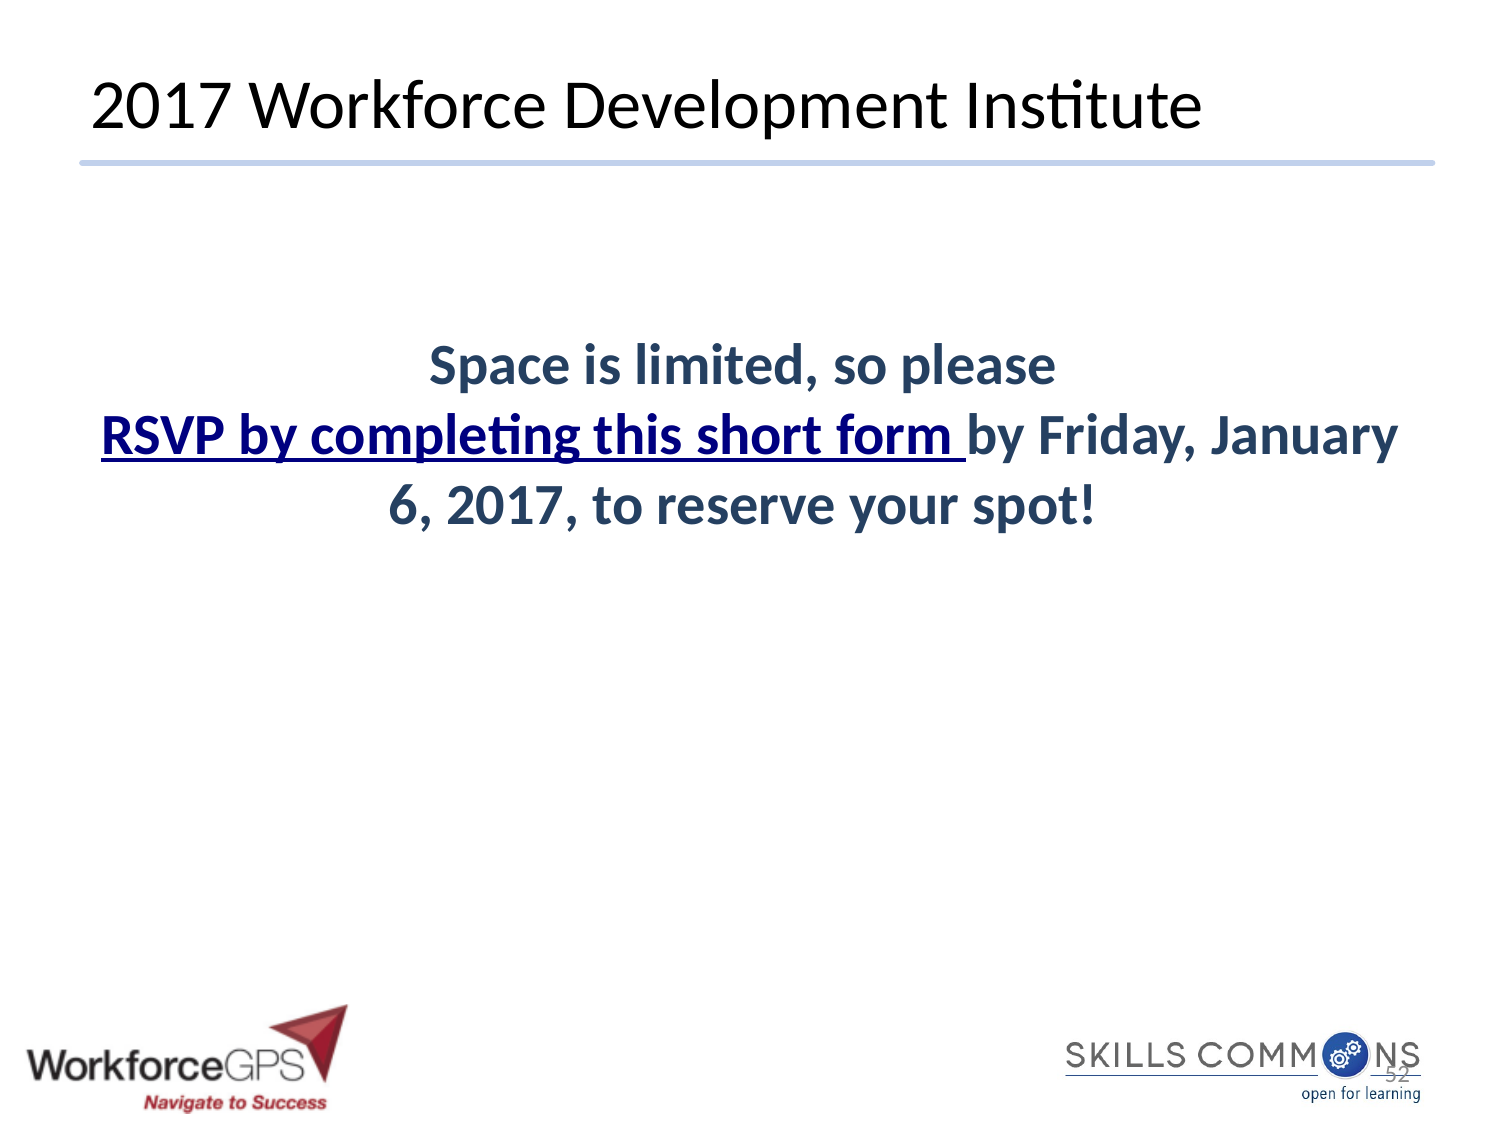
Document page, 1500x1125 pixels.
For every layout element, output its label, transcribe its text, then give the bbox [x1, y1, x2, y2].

title 2017 Workforce Development Institute [75, 50, 1425, 150]
picture [24, 1004, 351, 1114]
list Space is limited, so please RSVP by completing this short form by Friday, January 6, 2017, to reserve your spot! [75, 237, 1425, 1005]
slide_number 52 [1074, 1042, 1425, 1103]
picture [1057, 1024, 1433, 1113]
